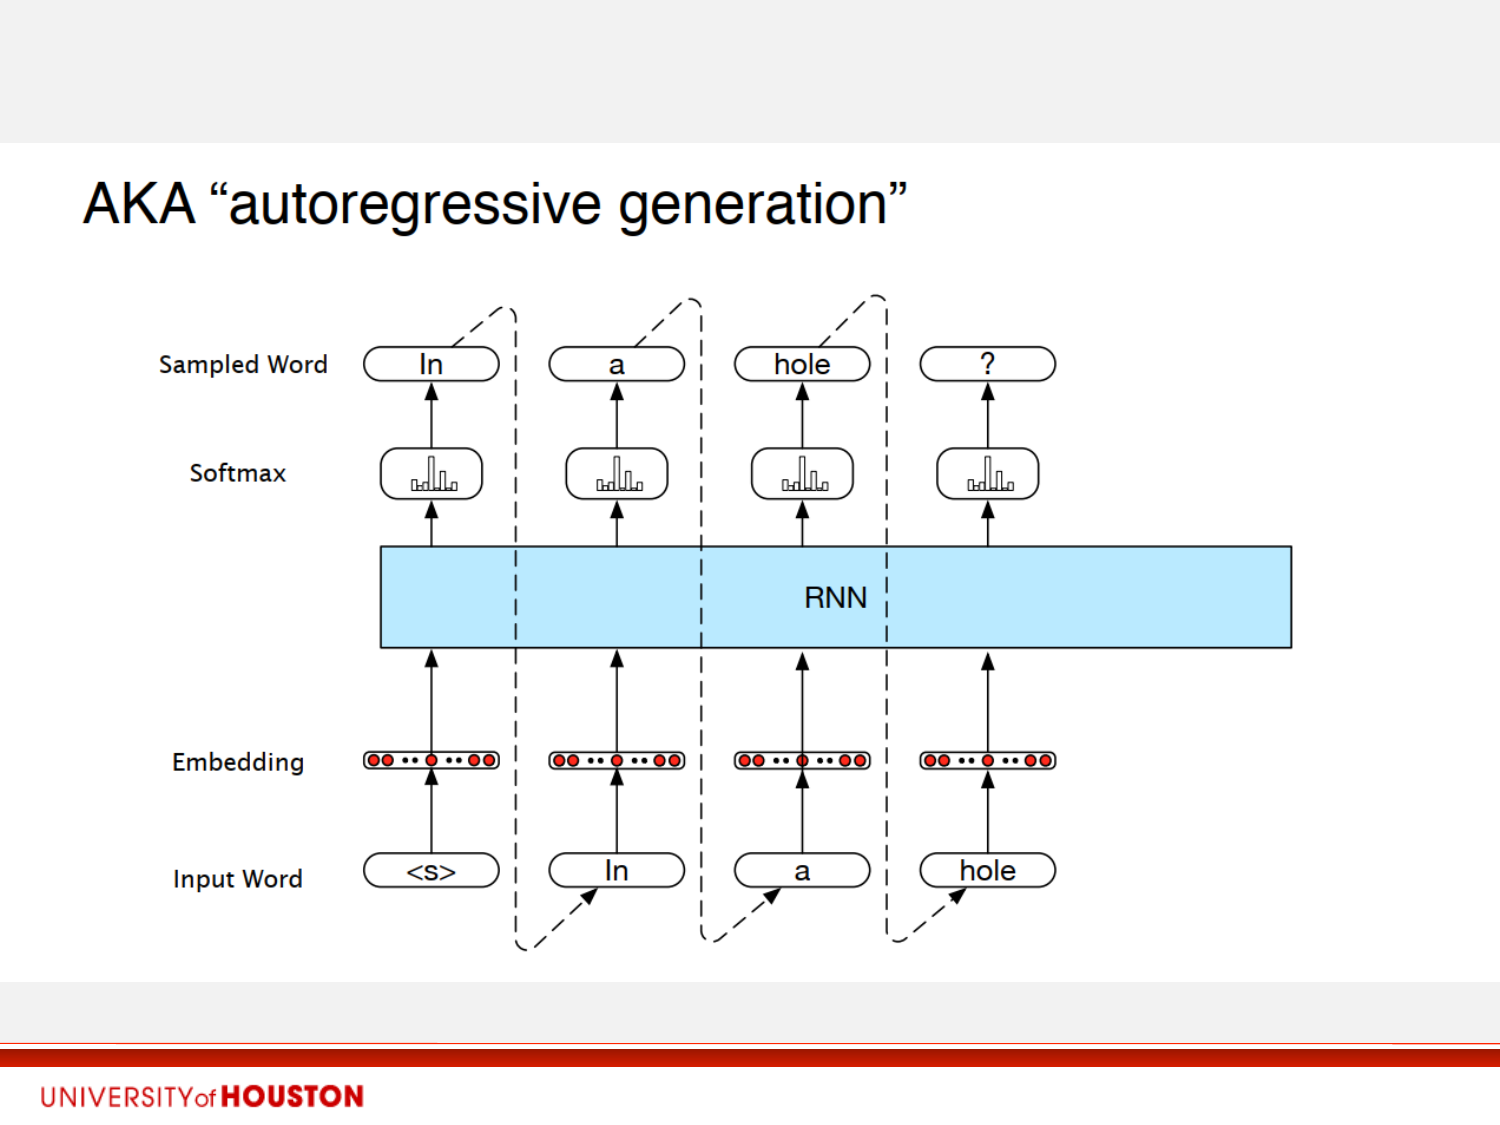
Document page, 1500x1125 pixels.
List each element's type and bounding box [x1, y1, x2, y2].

picture [0, 143, 1500, 982]
picture [23, 1075, 385, 1116]
